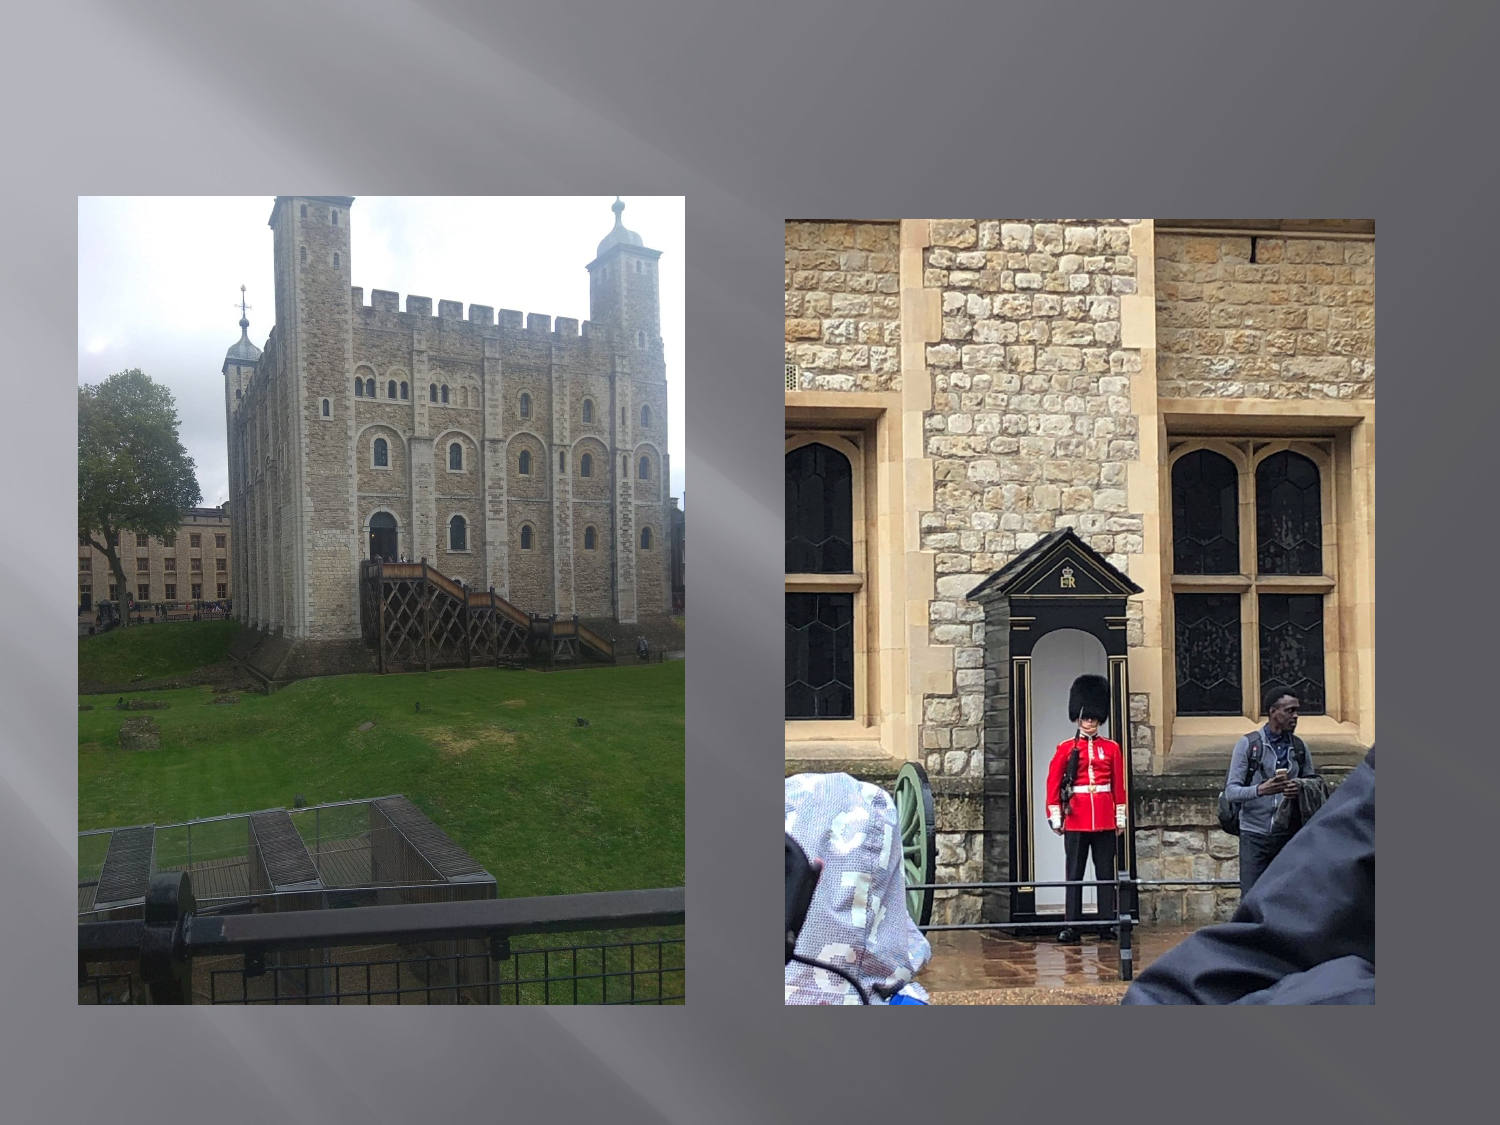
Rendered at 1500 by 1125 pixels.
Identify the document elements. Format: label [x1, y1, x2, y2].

list [785, 219, 1375, 1006]
list [77, 196, 685, 1006]
